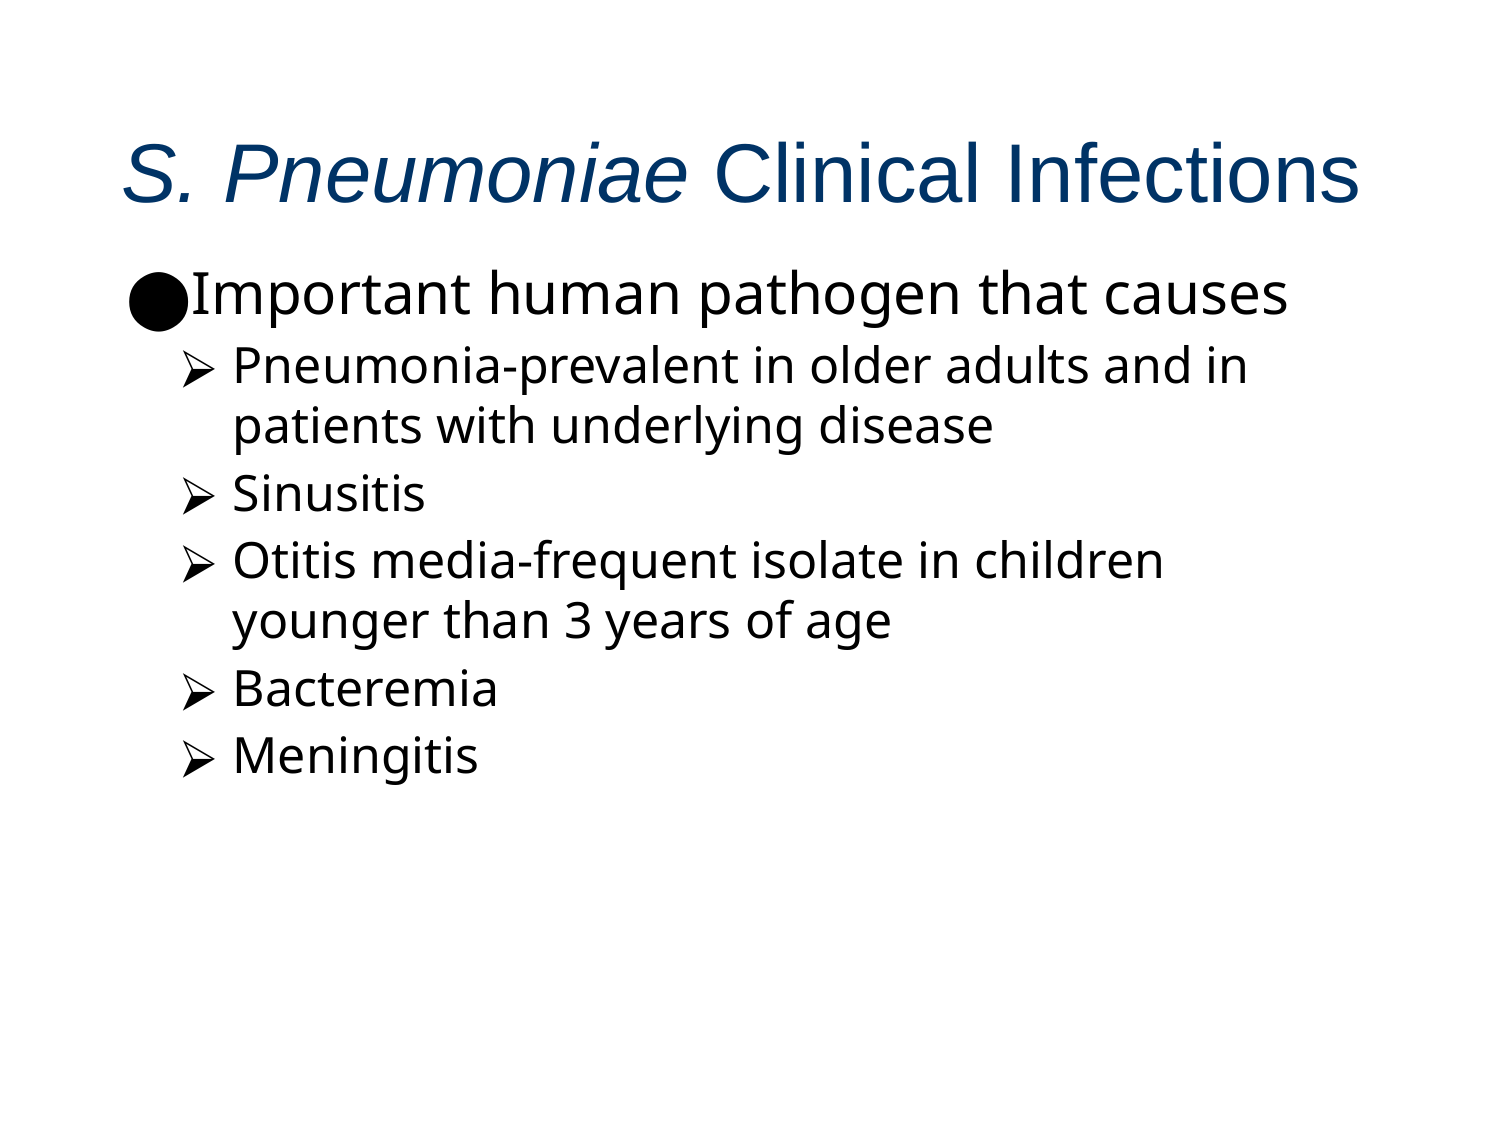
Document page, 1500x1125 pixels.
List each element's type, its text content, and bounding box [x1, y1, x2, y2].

title S. Pneumoniae Clinical Infections [104, 12, 1380, 247]
list Important human pathogen that causes Pneumonia-prevalent in older adults and in patients with underlying disease Sinusitis Otitis media-frequent isolate in children younger than 3 years of age Bacteremia Meningitis [104, 247, 1380, 1048]
